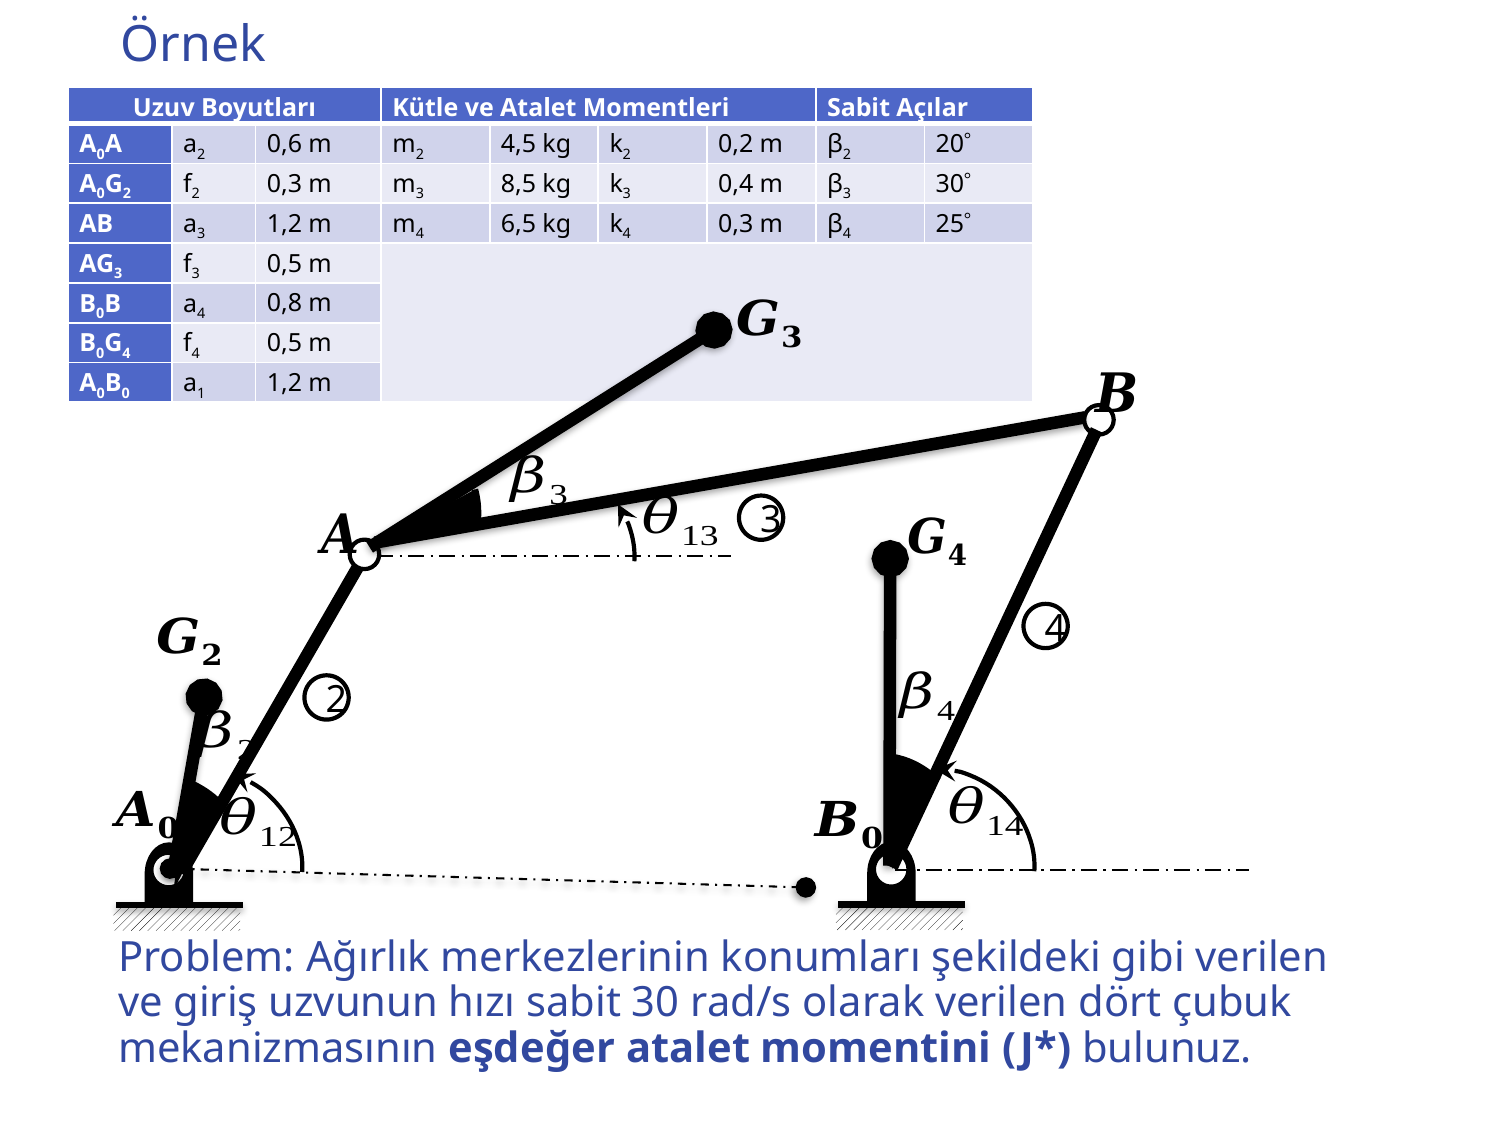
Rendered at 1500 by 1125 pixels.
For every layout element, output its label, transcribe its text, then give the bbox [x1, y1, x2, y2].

list Problem: Ağırlık merkezlerinin konumları şekildeki gibi verilen ve giriş uzvunun hızı sabit 30 rad/s olarak verilen dört çubuk mekanizmasının eşdeğer atalet momentini (J*) bulunuz. [103, 928, 1397, 1100]
title Örnek [105, 6, 1400, 85]
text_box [87, 292, 1250, 1005]
